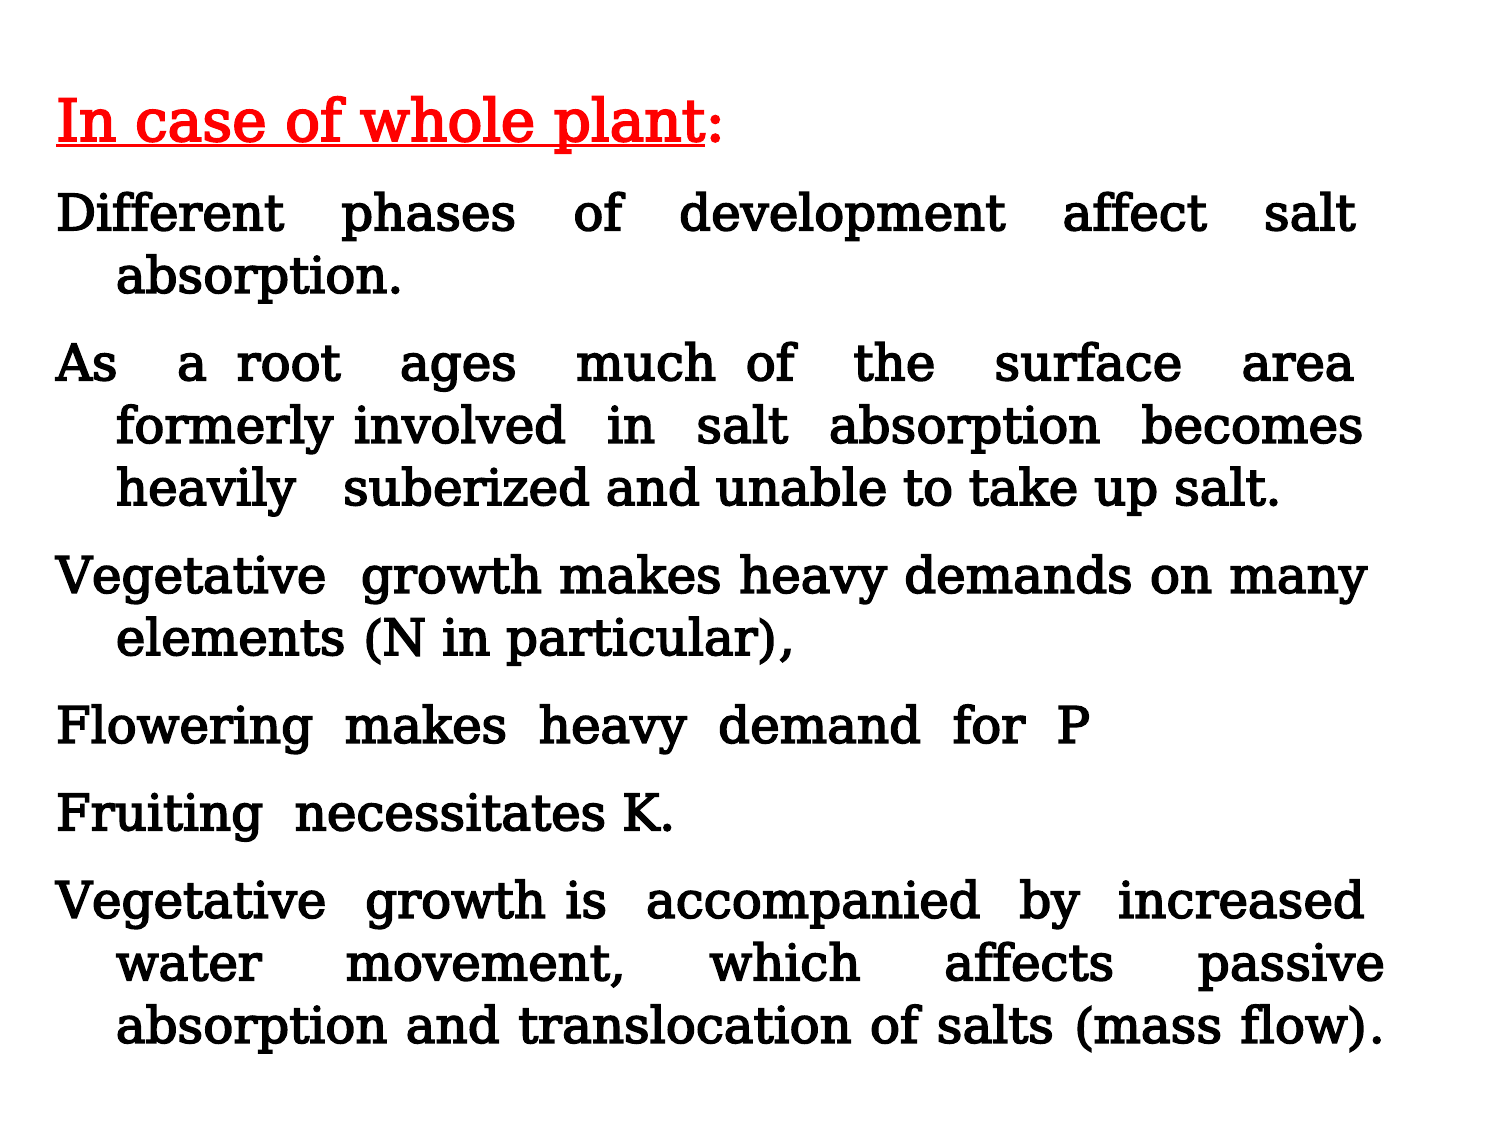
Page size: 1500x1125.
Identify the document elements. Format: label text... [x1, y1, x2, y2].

text_box In case of whole plant: Different phases of development affect salt absorption. As a root ages much of the surface area formerly involved in salt absorption becomes heavily suberized and unable to take up salt. Vegetative growth makes heavy demands on many elements (N in particular), Flowering makes heavy demand for P Fruiting necessitates K. Vegetative growth is accompanied by increased water movement, which affects passive absorption and translocation of salts (mass flow). [39, 81, 1402, 1062]
